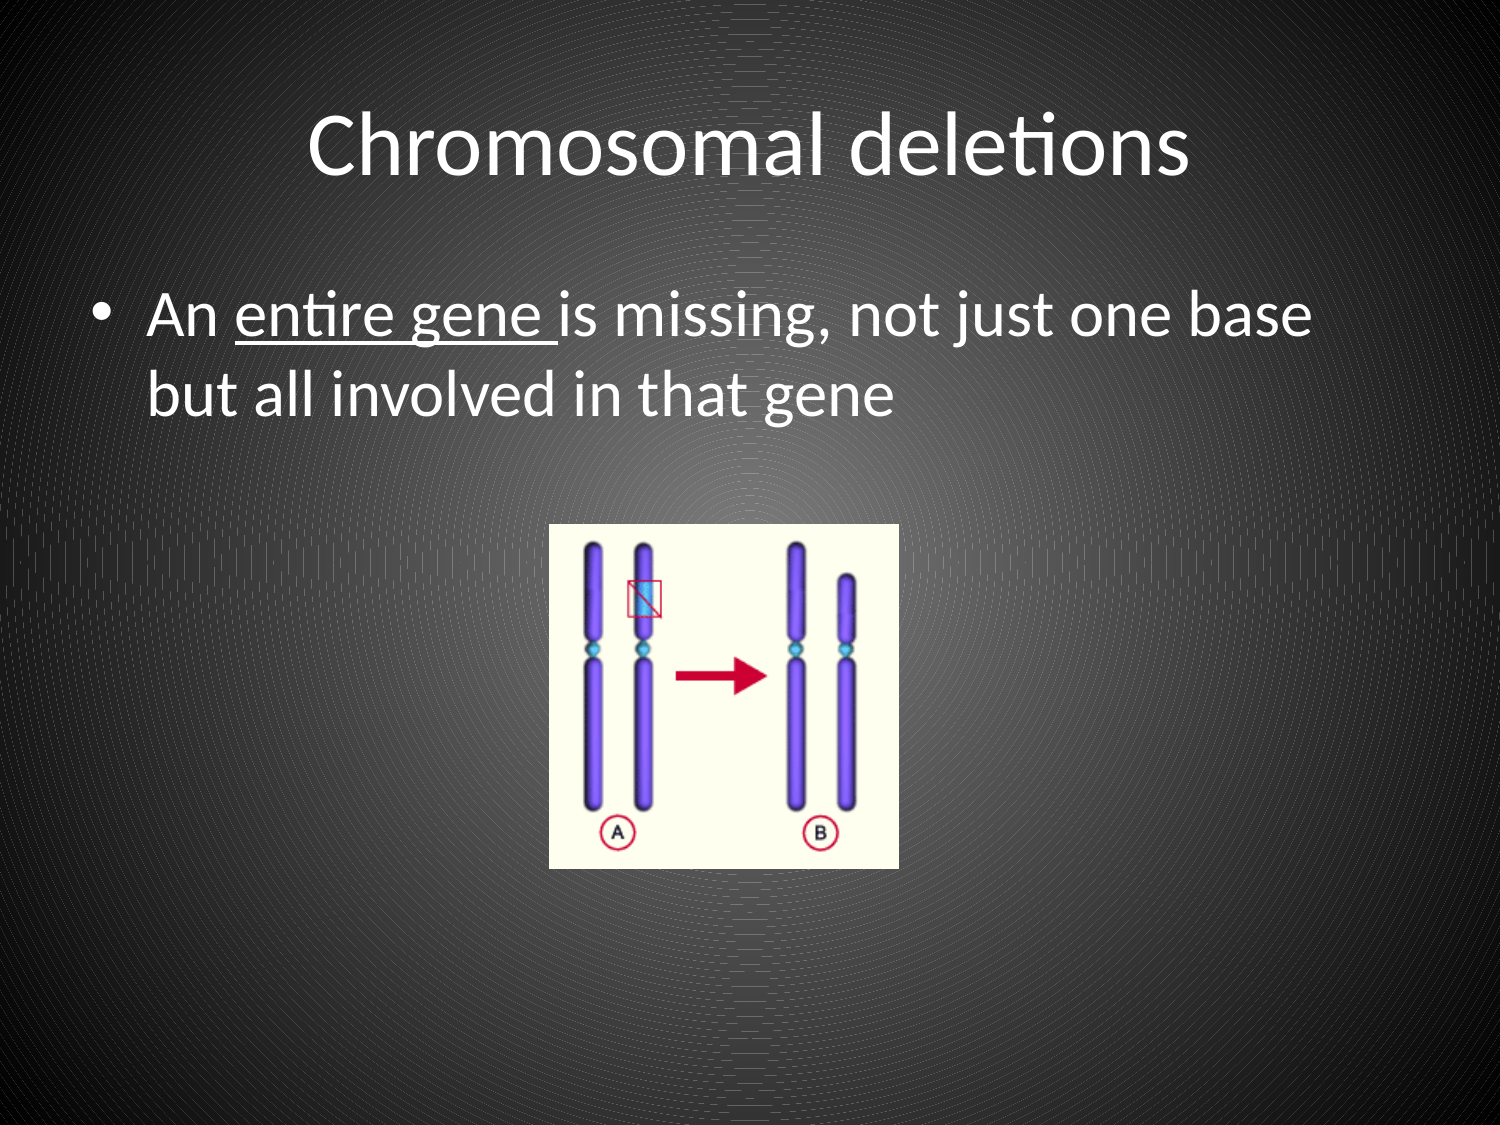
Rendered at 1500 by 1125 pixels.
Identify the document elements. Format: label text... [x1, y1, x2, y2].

list An entire gene is missing, not just one base but all involved in that gene [75, 262, 1425, 1005]
picture [549, 524, 899, 869]
title Chromosomal deletions [75, 45, 1425, 233]
